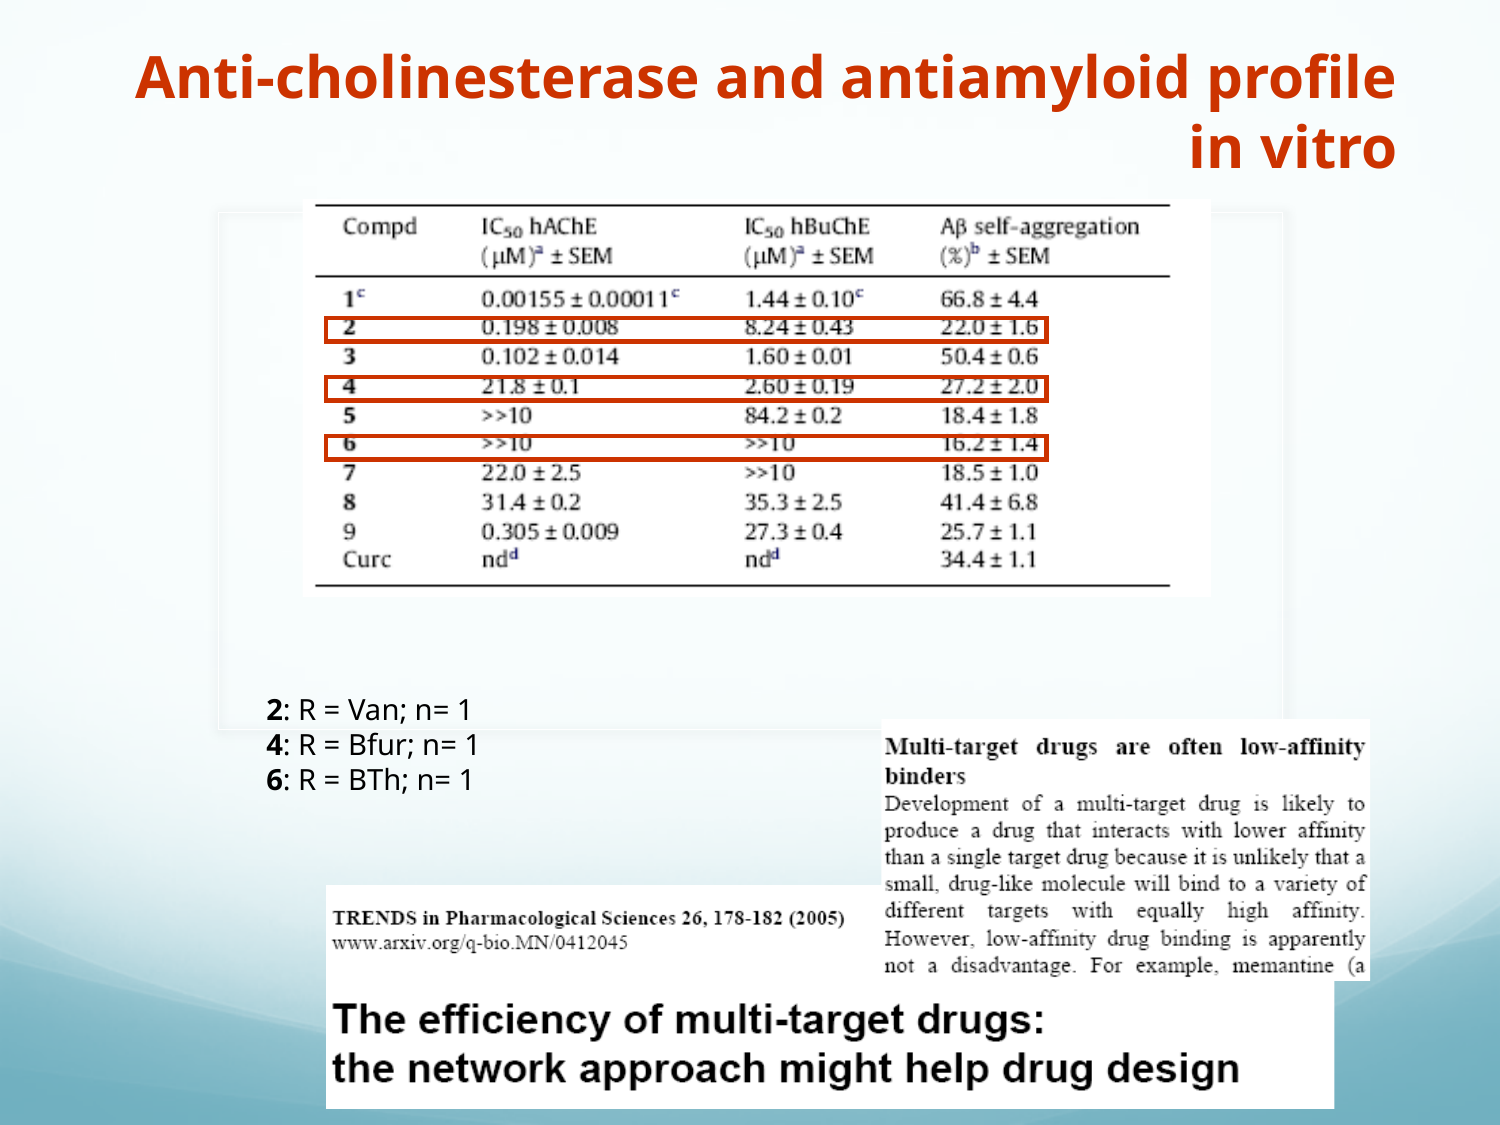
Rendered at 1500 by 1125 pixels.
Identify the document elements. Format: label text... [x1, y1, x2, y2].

picture [302, 199, 1212, 597]
picture [325, 719, 1371, 1110]
text_box 2: R = Van; n= 1 4: R = Bfur; n= 1 6: R = BTh; n= 1 [251, 683, 497, 804]
text_box Anti-cholinesterase and antiamyloid profile in vitro [87, 16, 1413, 204]
